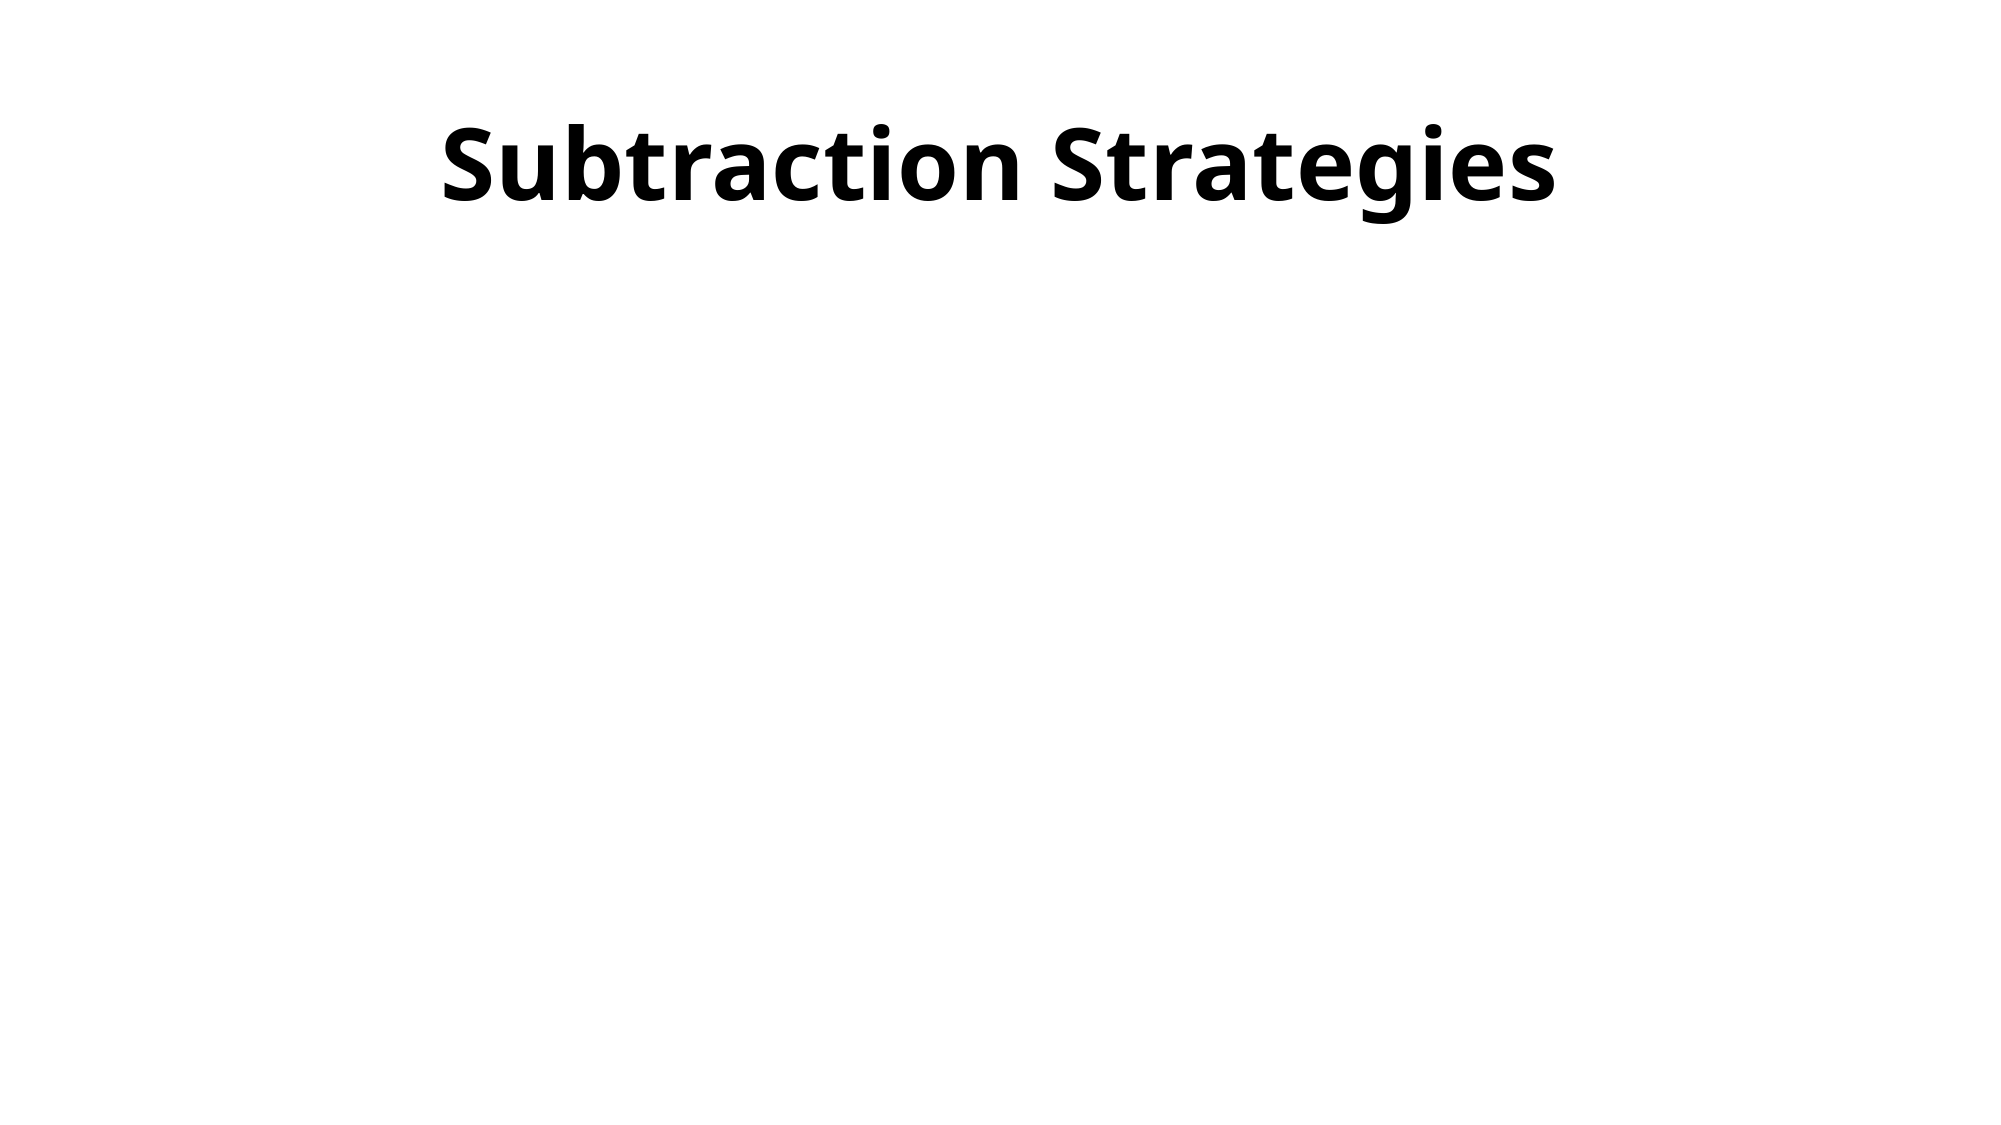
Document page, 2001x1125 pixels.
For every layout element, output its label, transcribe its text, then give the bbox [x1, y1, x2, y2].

title Subtraction Strategies [137, 59, 1863, 278]
